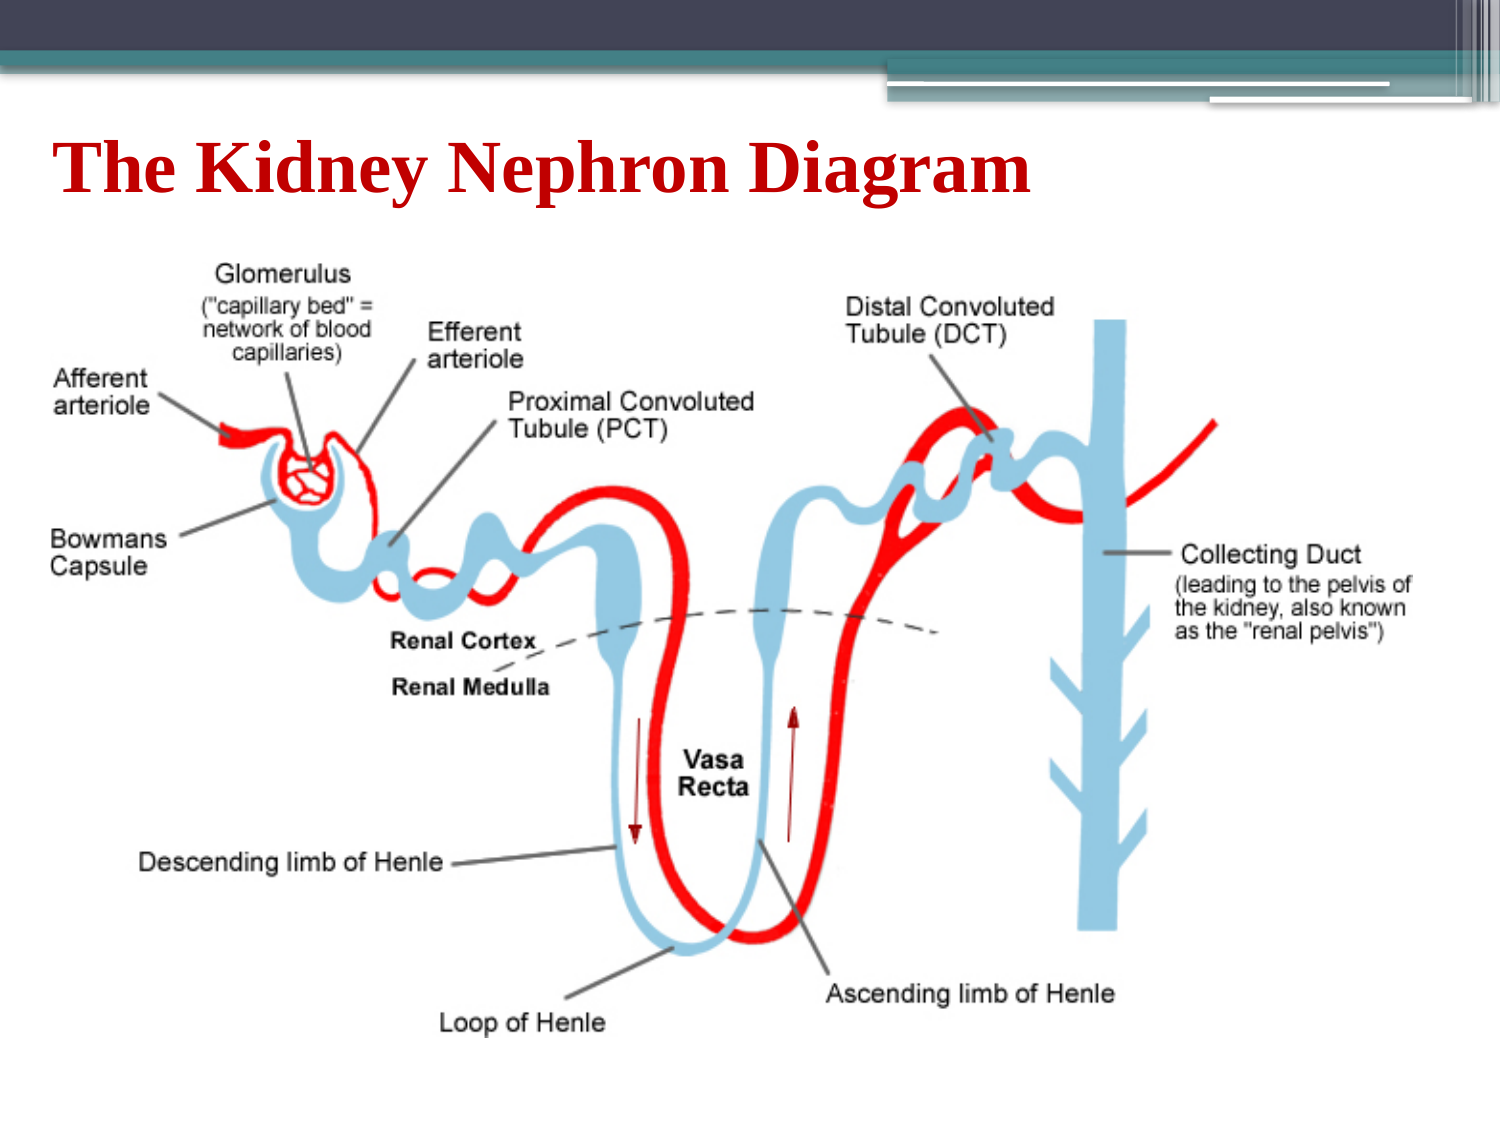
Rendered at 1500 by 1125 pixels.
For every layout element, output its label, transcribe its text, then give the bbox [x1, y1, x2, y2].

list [49, 262, 1413, 1038]
title The Kidney Nephron Diagram [37, 62, 1388, 263]
